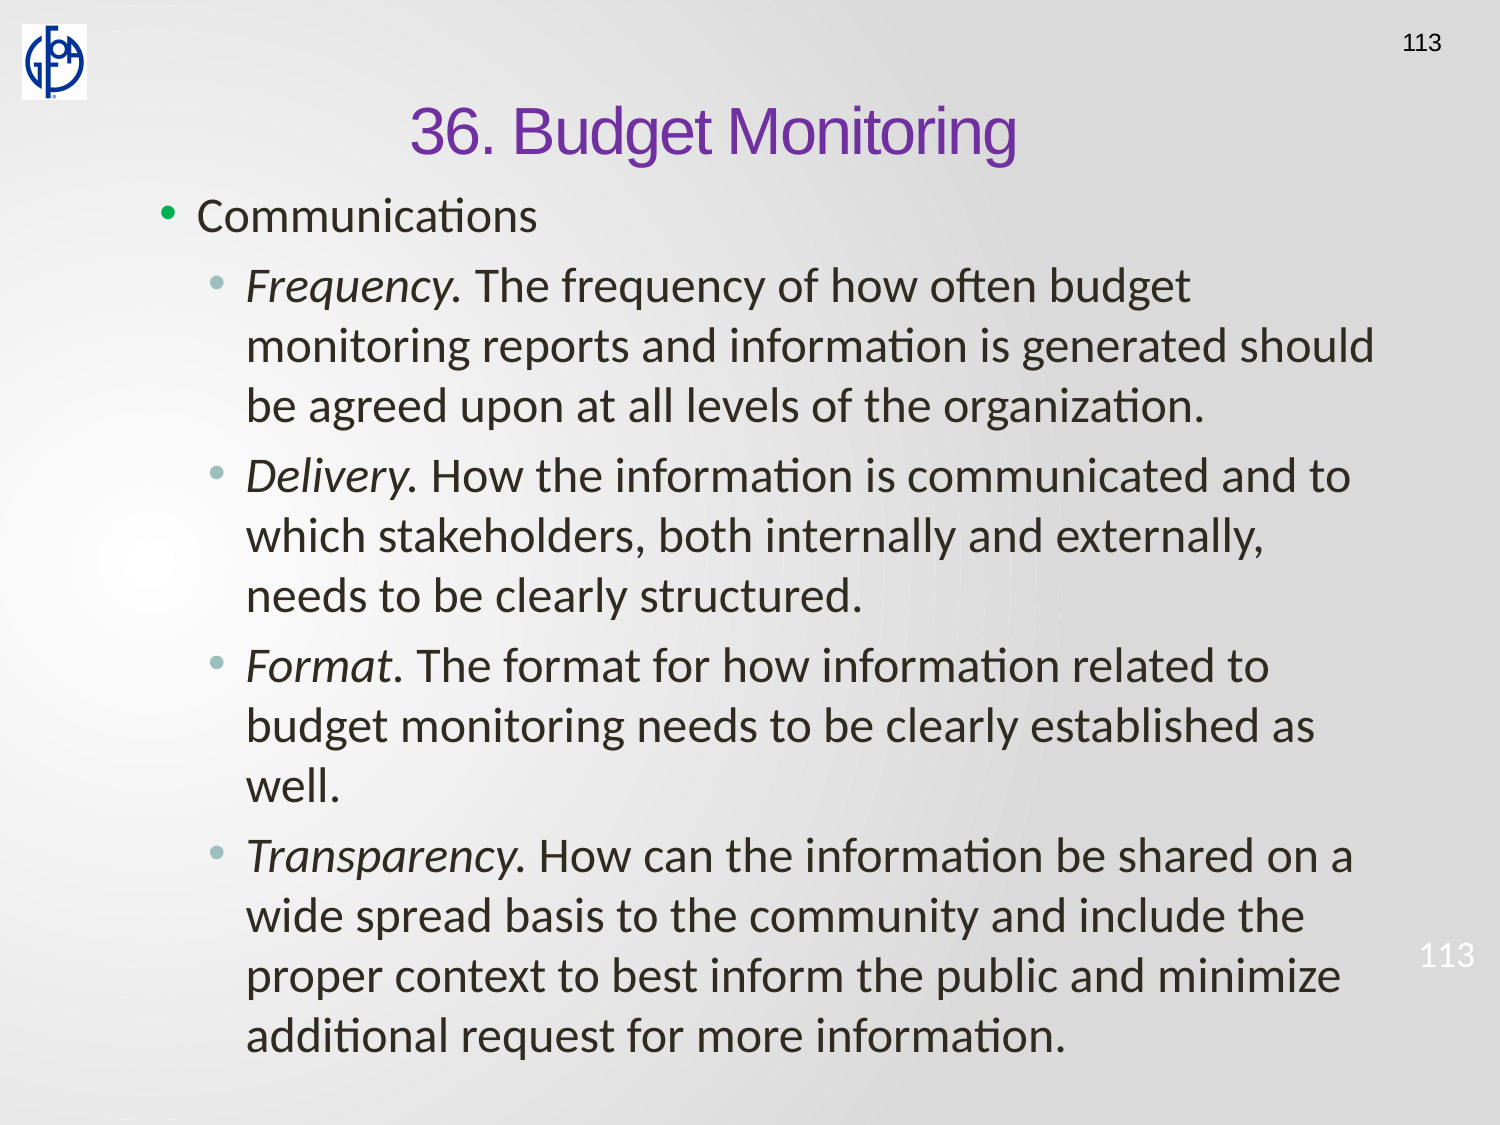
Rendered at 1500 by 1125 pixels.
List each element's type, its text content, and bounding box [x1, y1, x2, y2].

picture [21, 24, 88, 101]
text_box 113 [1399, 919, 1500, 985]
list Communications Frequency. The frequency of how often budget monitoring reports and information is generated should be agreed upon at all levels of the organization. Delivery. How the information is communicated and to which stakeholders, both internally and externally, needs to be clearly structured. Format. The format for how information related to budget monitoring needs to be clearly established as well. Transparency. How can the information be shared on a wide spread basis to the community and include the proper context to best inform the public and minimize additional request for more information. [125, 174, 1400, 850]
title 36. Budget Monitoring [58, 34, 1371, 222]
